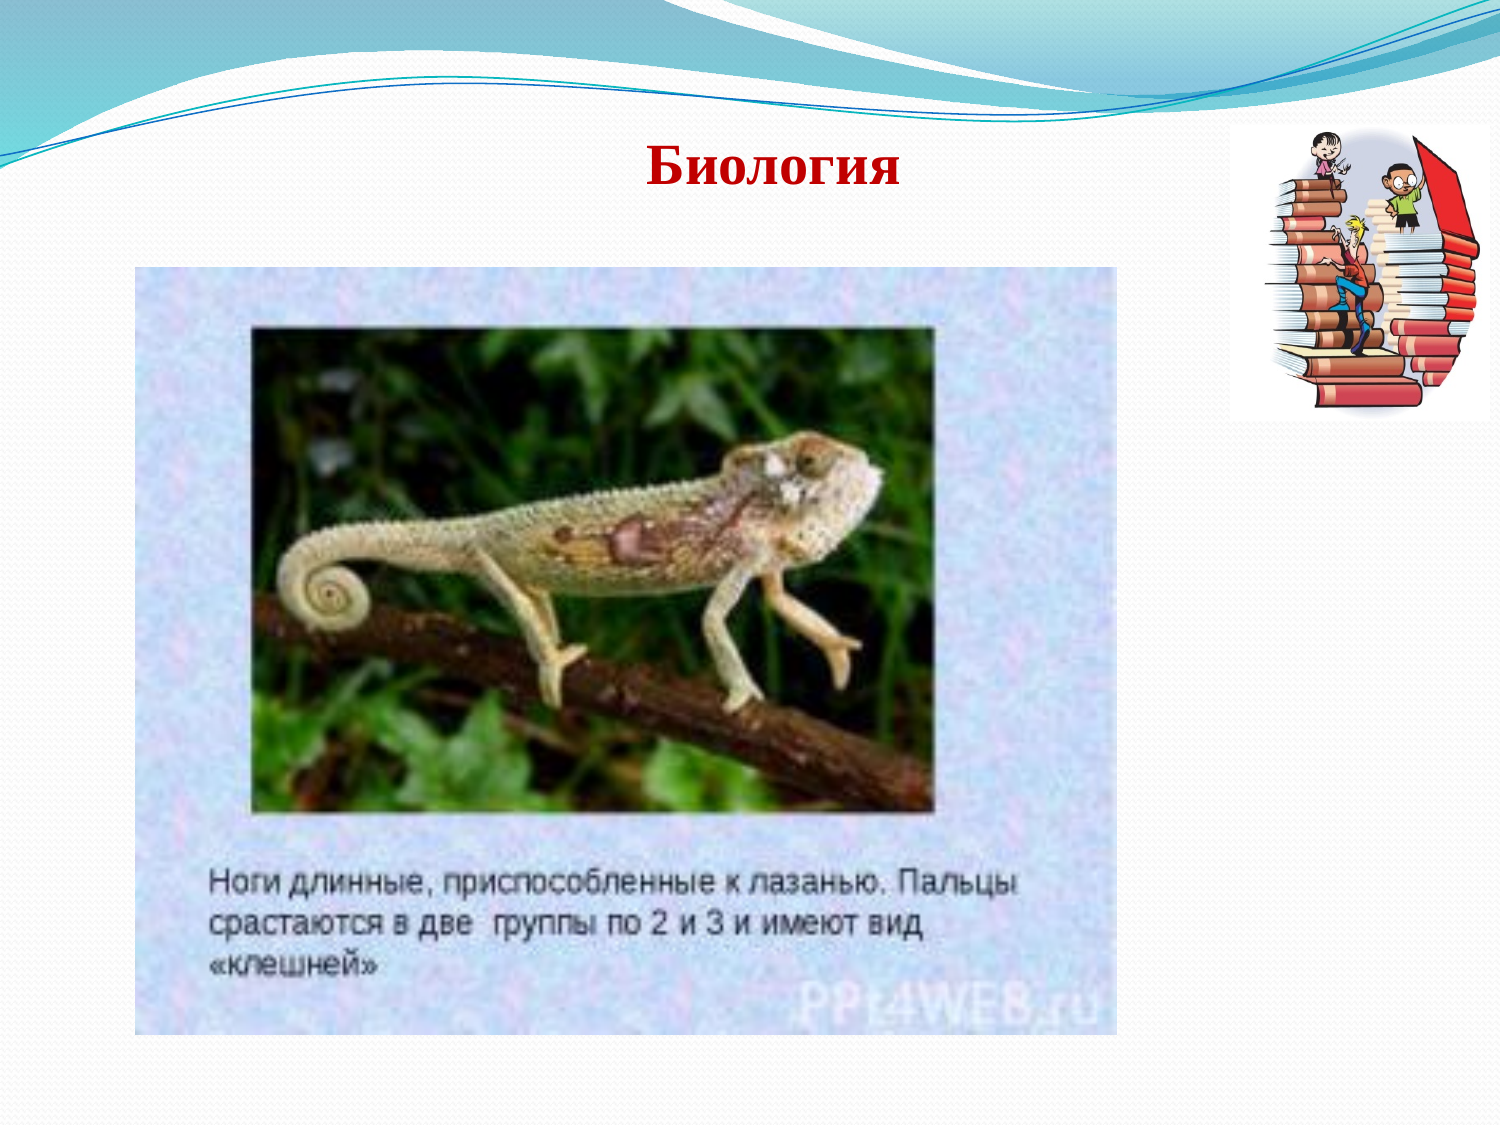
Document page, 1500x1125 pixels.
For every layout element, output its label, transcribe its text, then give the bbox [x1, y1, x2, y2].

title Биология [206, 66, 1341, 197]
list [135, 266, 1117, 1036]
picture [1230, 125, 1490, 421]
